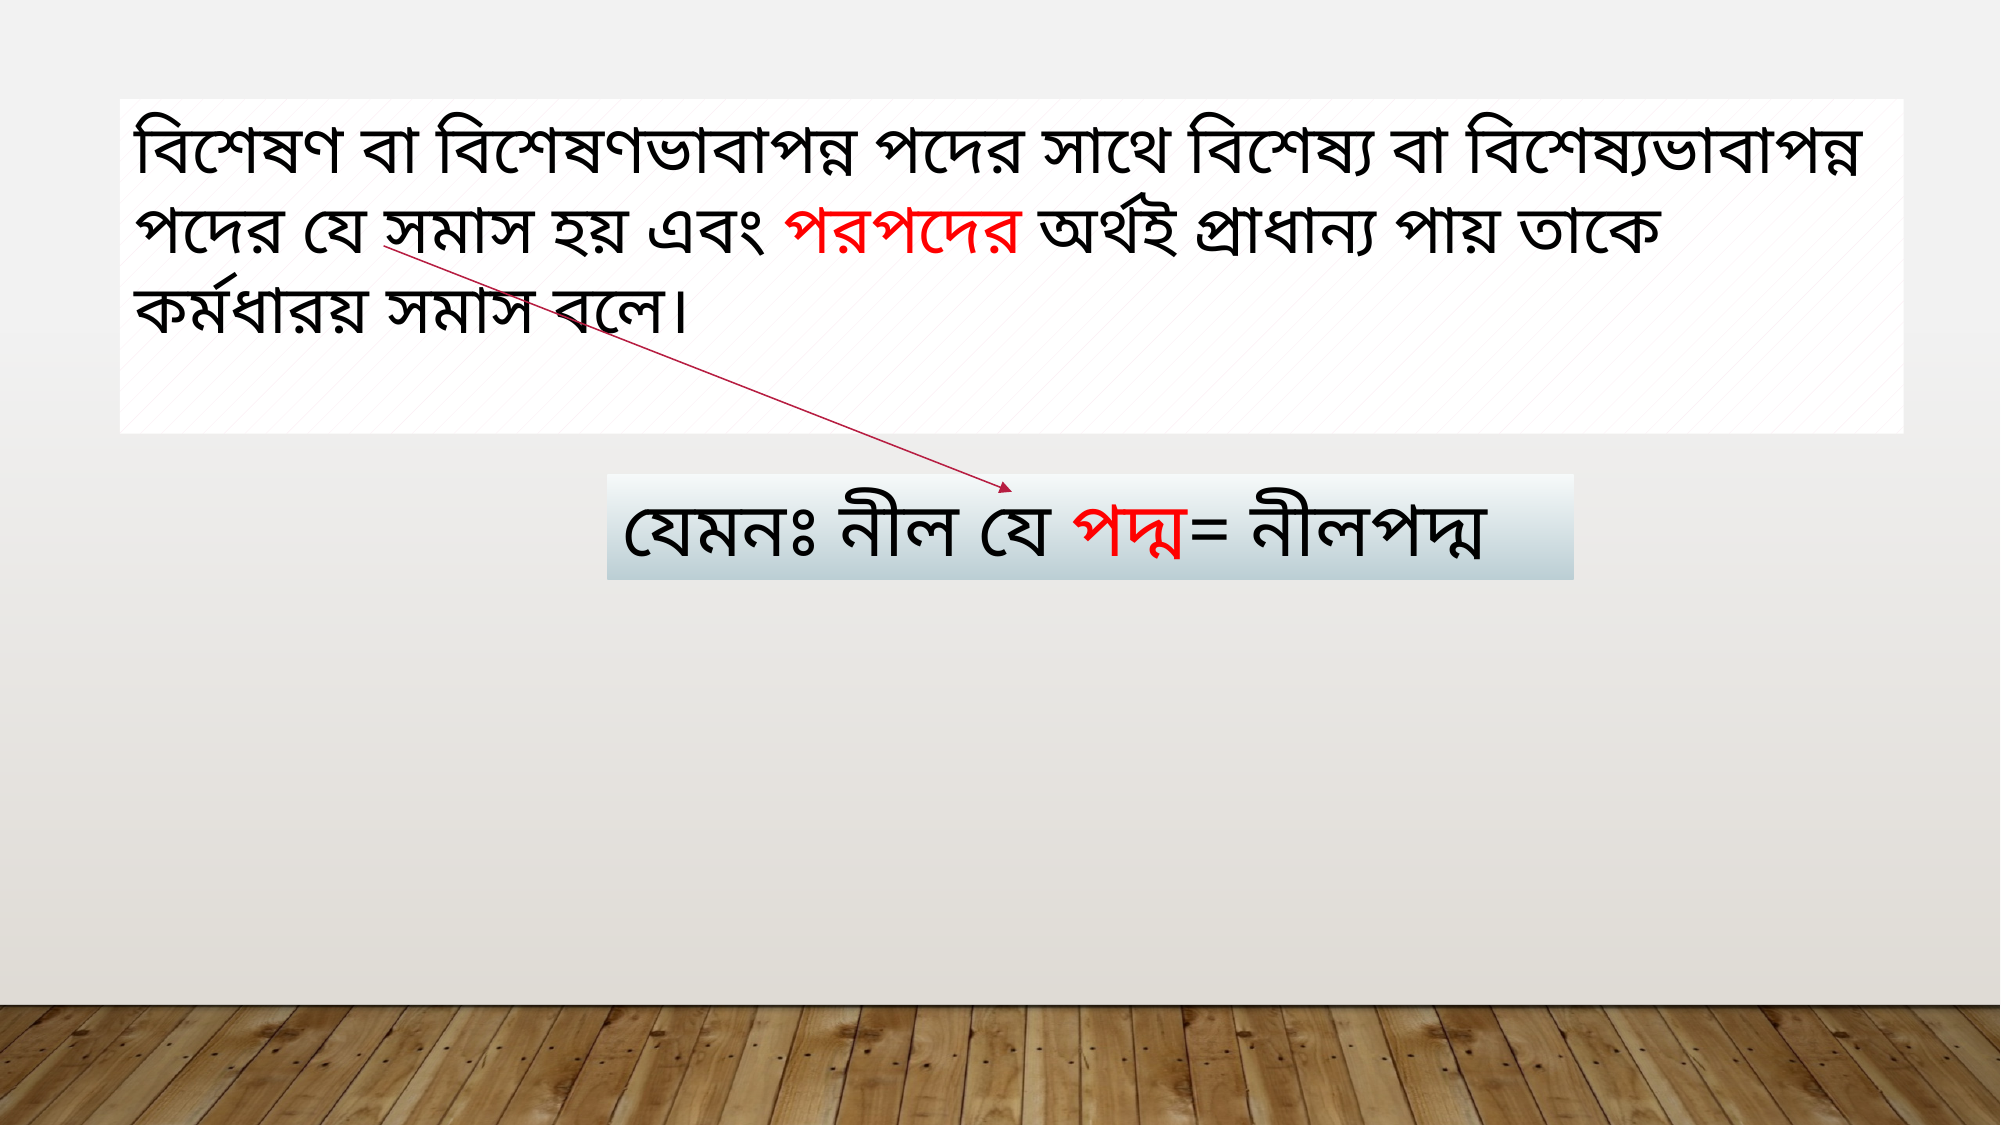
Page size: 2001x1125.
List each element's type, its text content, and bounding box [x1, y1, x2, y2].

text_box যেমনঃ নীল যে পদ্ম= নীলপদ্ম [607, 474, 1574, 580]
picture [0, 1005, 2000, 1125]
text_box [383, 245, 1013, 492]
text_box বিশেষণ বা বিশেষণভাবাপন্ন পদের সাথে বিশেষ্য বা বিশেষ্যভাবাপন্ন পদের যে সমাস হয় এবং পরপদের অর্থই প্রাধান্য পায় তাকে কর্মধারয় সমাস বলে। [119, 99, 1904, 434]
